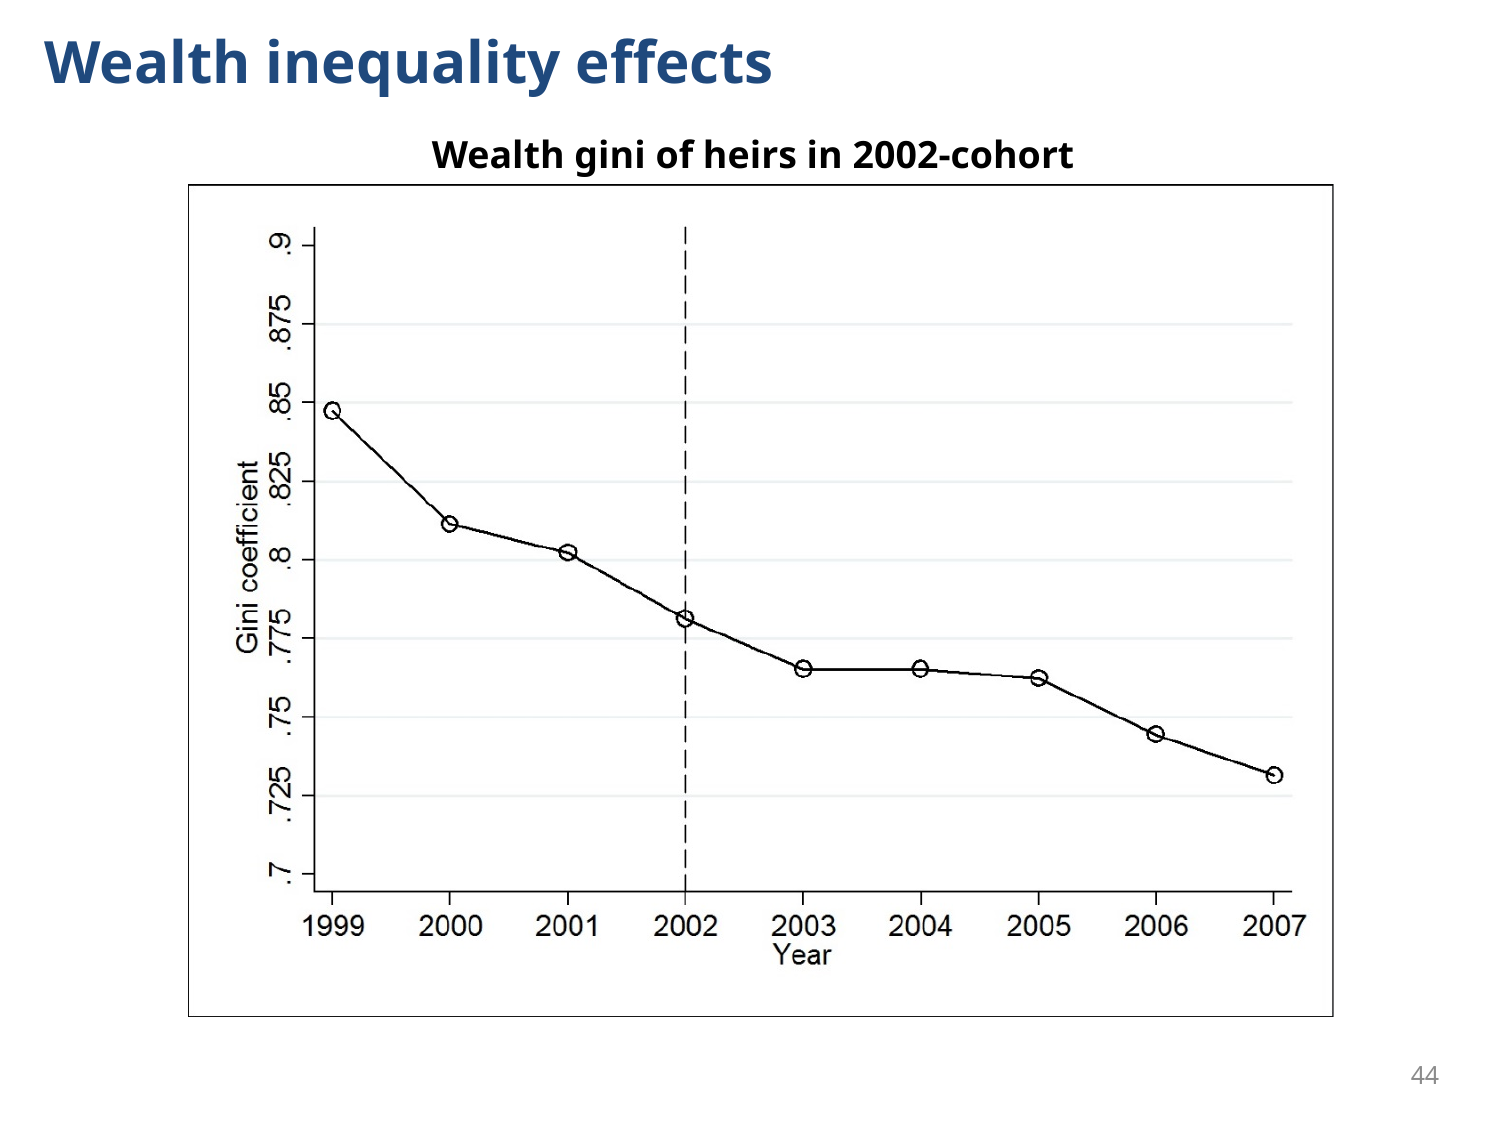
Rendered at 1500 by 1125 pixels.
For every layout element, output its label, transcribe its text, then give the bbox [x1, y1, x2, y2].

slide_number 44 [1380, 1046, 1455, 1107]
title Wealth inequality effects [29, 0, 1459, 120]
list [188, 184, 1334, 1018]
text_box Wealth gini of heirs in 2002-cohort [416, 123, 1090, 182]
